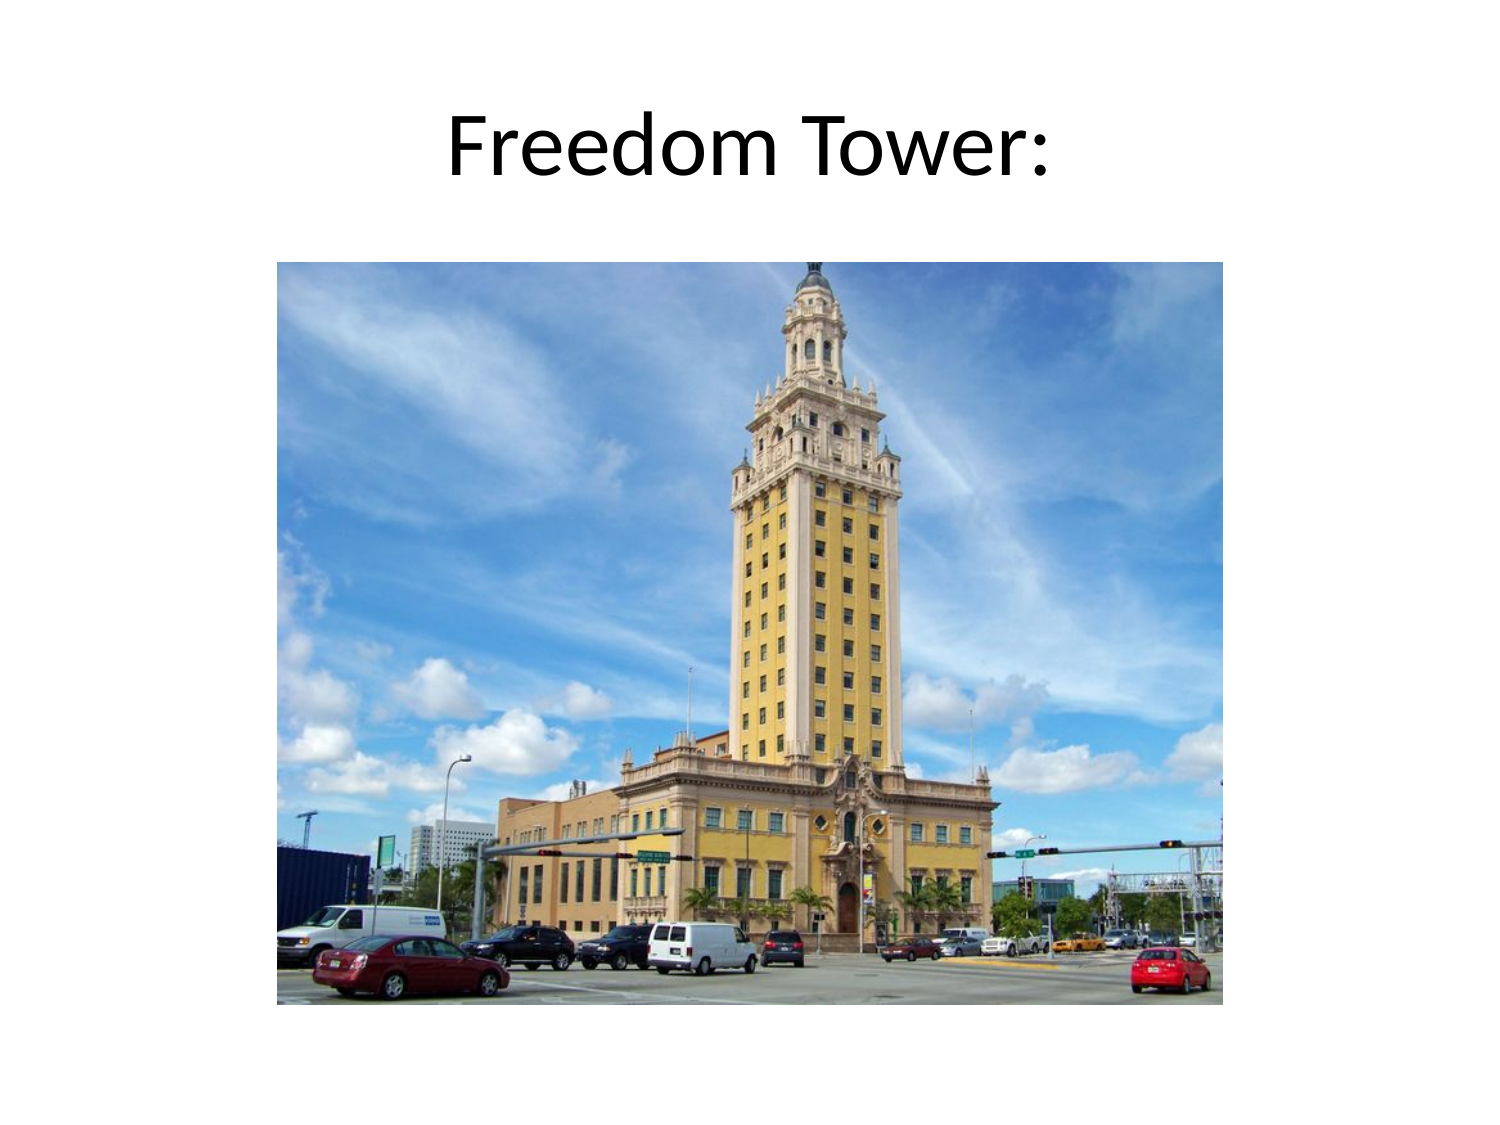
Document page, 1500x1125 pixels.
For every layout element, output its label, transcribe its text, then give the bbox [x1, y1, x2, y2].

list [277, 262, 1223, 1006]
title Freedom Tower: [75, 45, 1425, 233]
